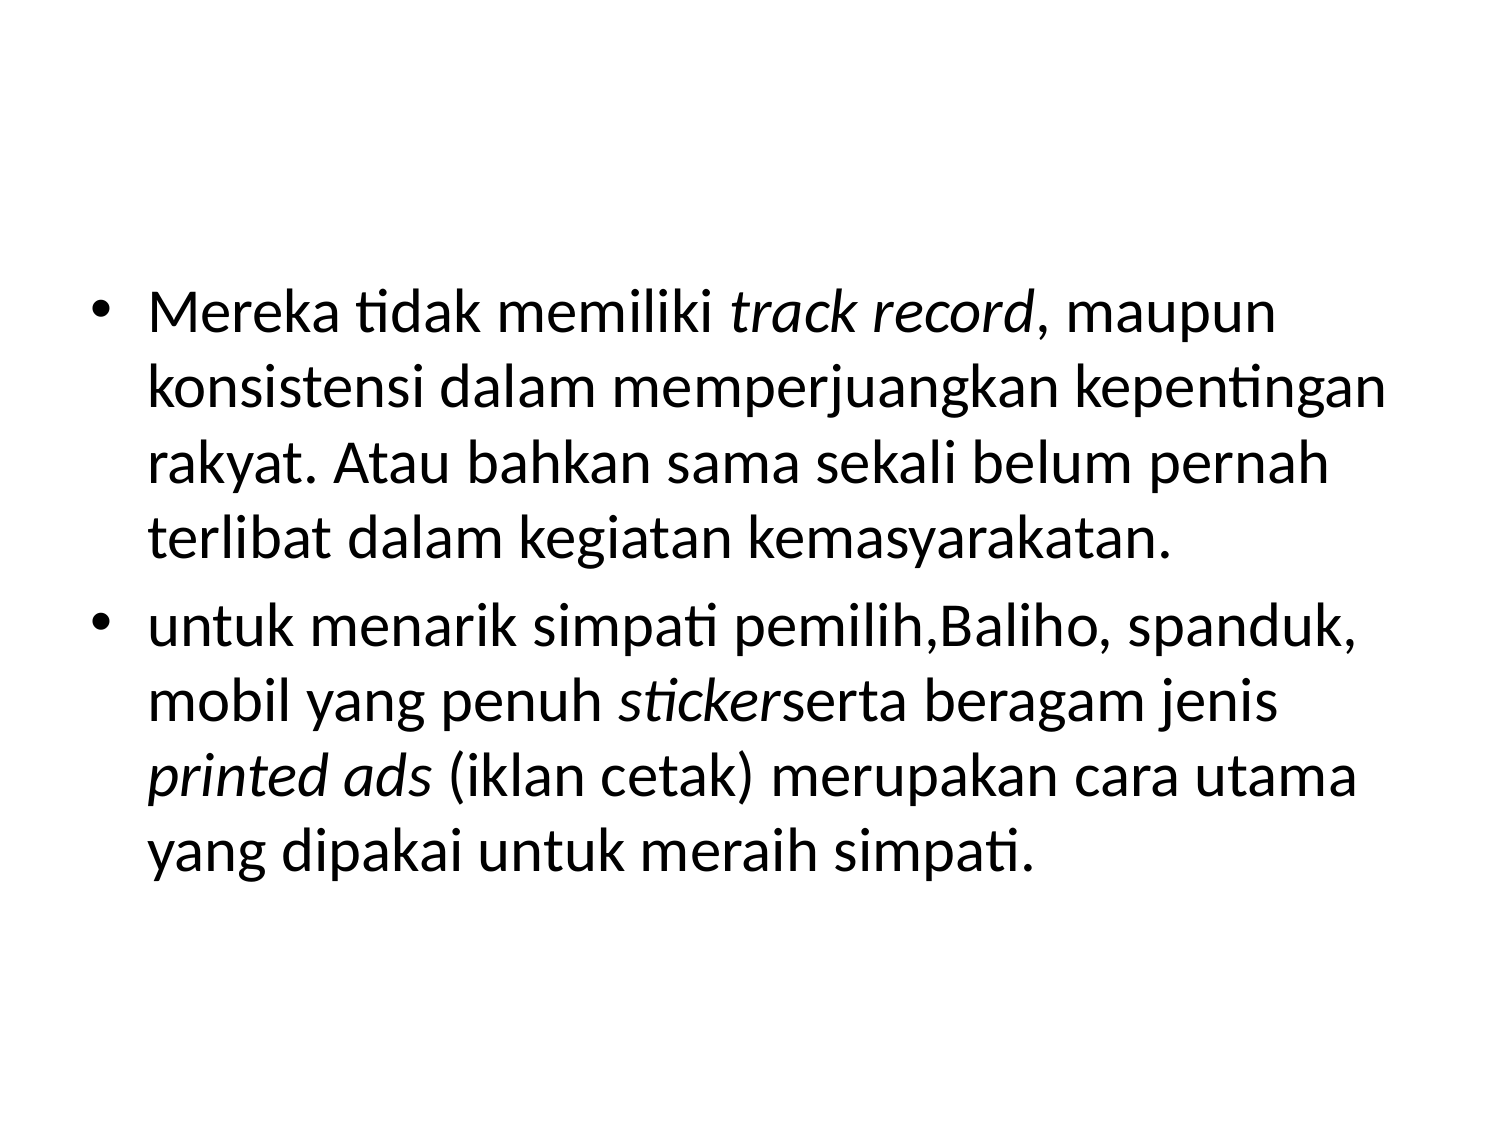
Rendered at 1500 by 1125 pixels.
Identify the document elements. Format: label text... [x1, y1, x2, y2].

list Mereka tidak memiliki track record, maupun konsistensi dalam memperjuangkan kepentingan rakyat. Atau bahkan sama sekali belum pernah terlibat dalam kegiatan kemasyarakatan. untuk menarik simpati pemilih,Baliho, spanduk, mobil yang penuh stickerserta beragam jenis printed ads (iklan cetak) merupakan cara utama yang dipakai untuk meraih simpati. [75, 262, 1425, 1005]
